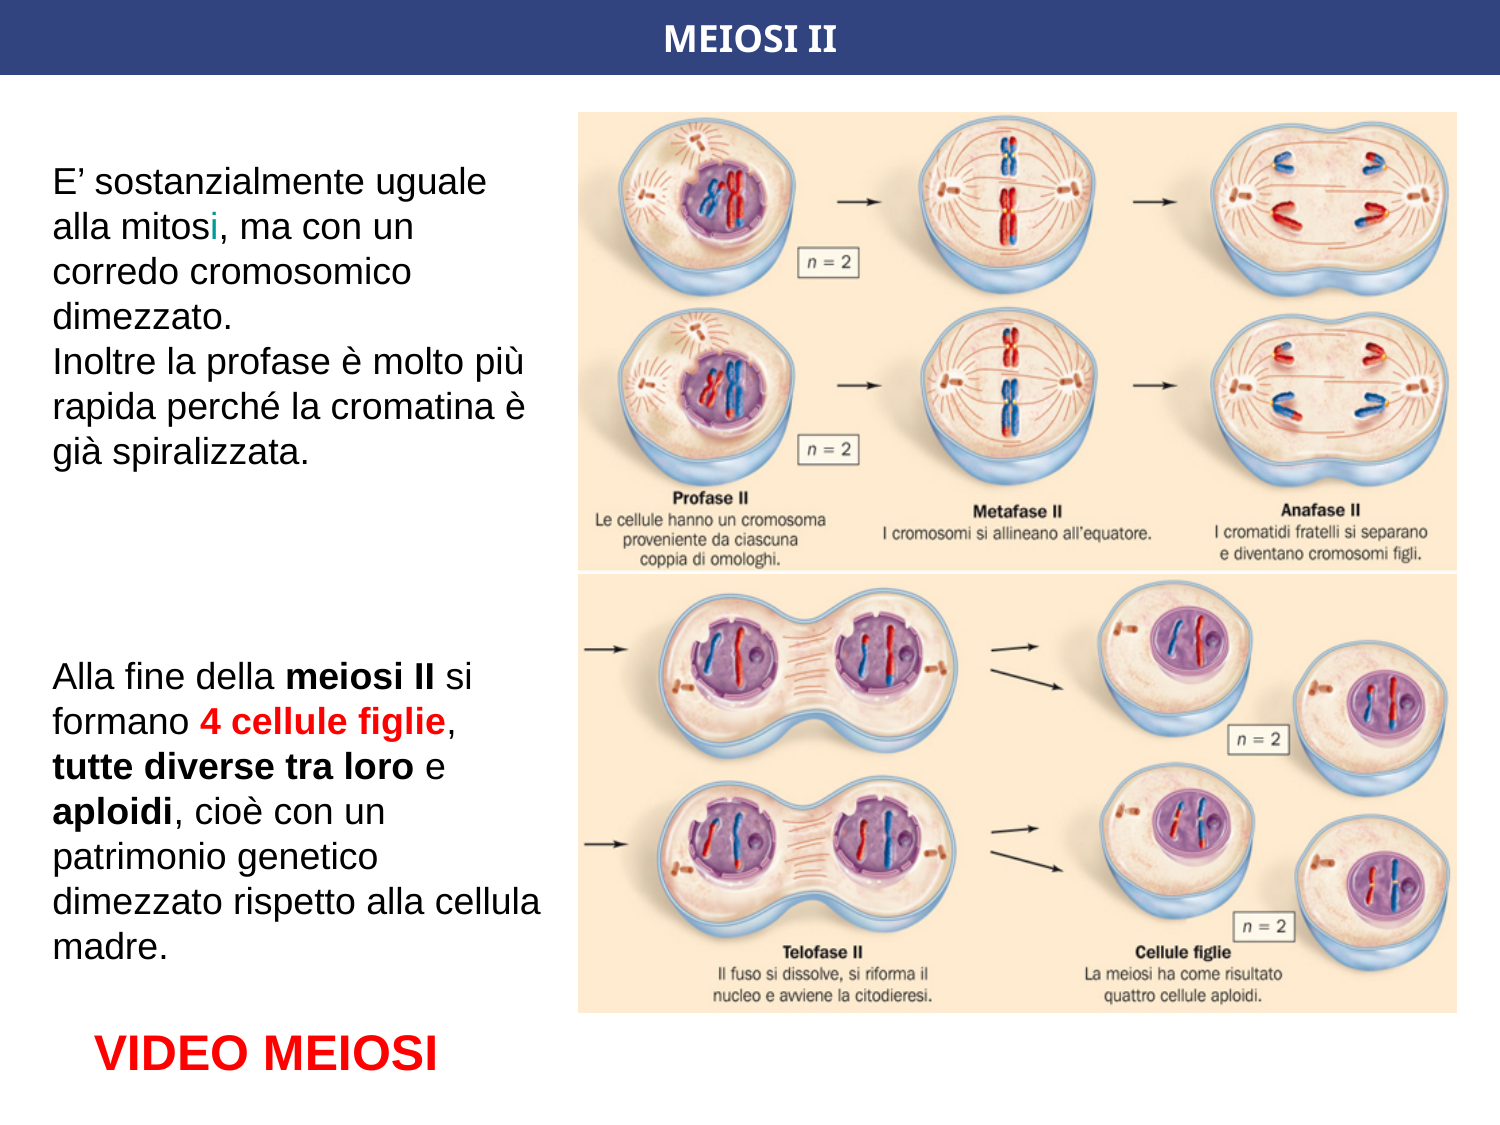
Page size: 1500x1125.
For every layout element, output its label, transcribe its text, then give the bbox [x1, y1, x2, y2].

text_box VIDEO MEIOSI [79, 1012, 517, 1088]
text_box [578, 112, 1457, 1013]
text_box E’ sostanzialmente uguale alla mitosi, ma con un corredo cromosomico dimezzato. Inoltre la profase è molto più rapida perché la cromatina è già spiralizzata. Alla fine della meiosi II si formano 4 cellule figlie, tutte diverse tra loro e aploidi, cioè con un patrimonio genetico dimezzato rispetto alla cellula madre. [37, 149, 558, 975]
title MEIOSI II [0, 0, 1500, 76]
